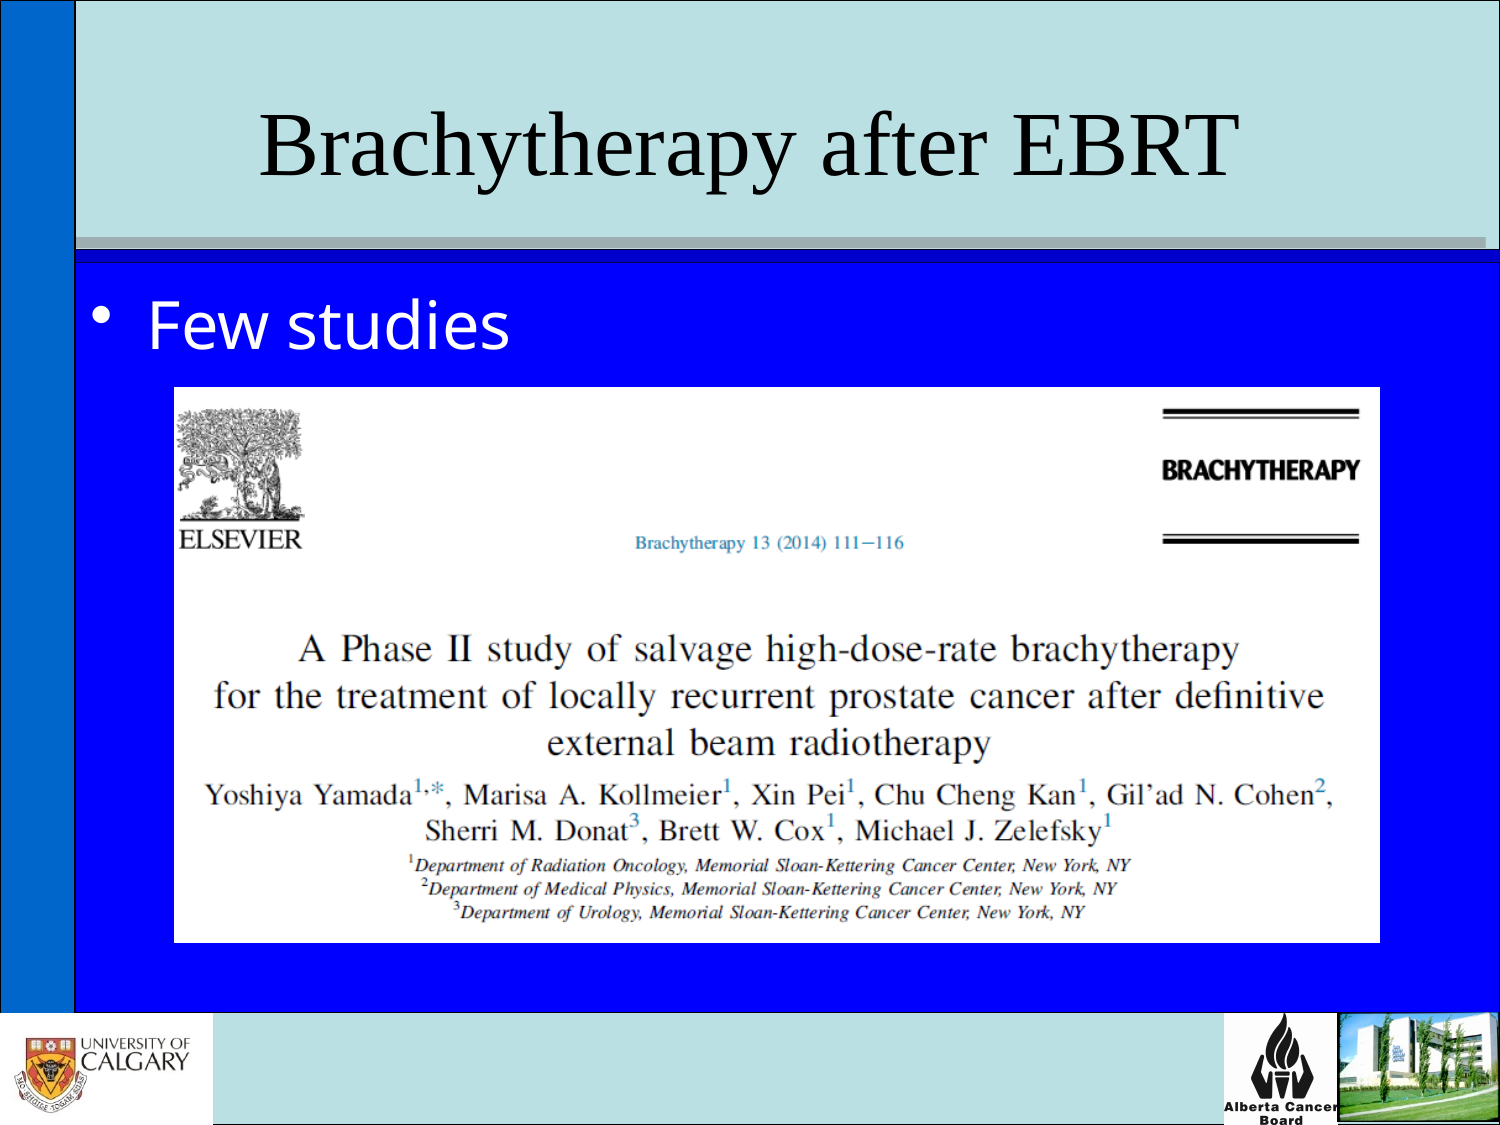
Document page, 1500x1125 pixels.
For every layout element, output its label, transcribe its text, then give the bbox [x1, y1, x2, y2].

title Brachytherapy after EBRT [74, 44, 1426, 233]
list Few studies [74, 274, 1426, 1006]
picture [174, 387, 1380, 943]
picture [0, 1013, 213, 1125]
picture [1224, 1012, 1500, 1125]
